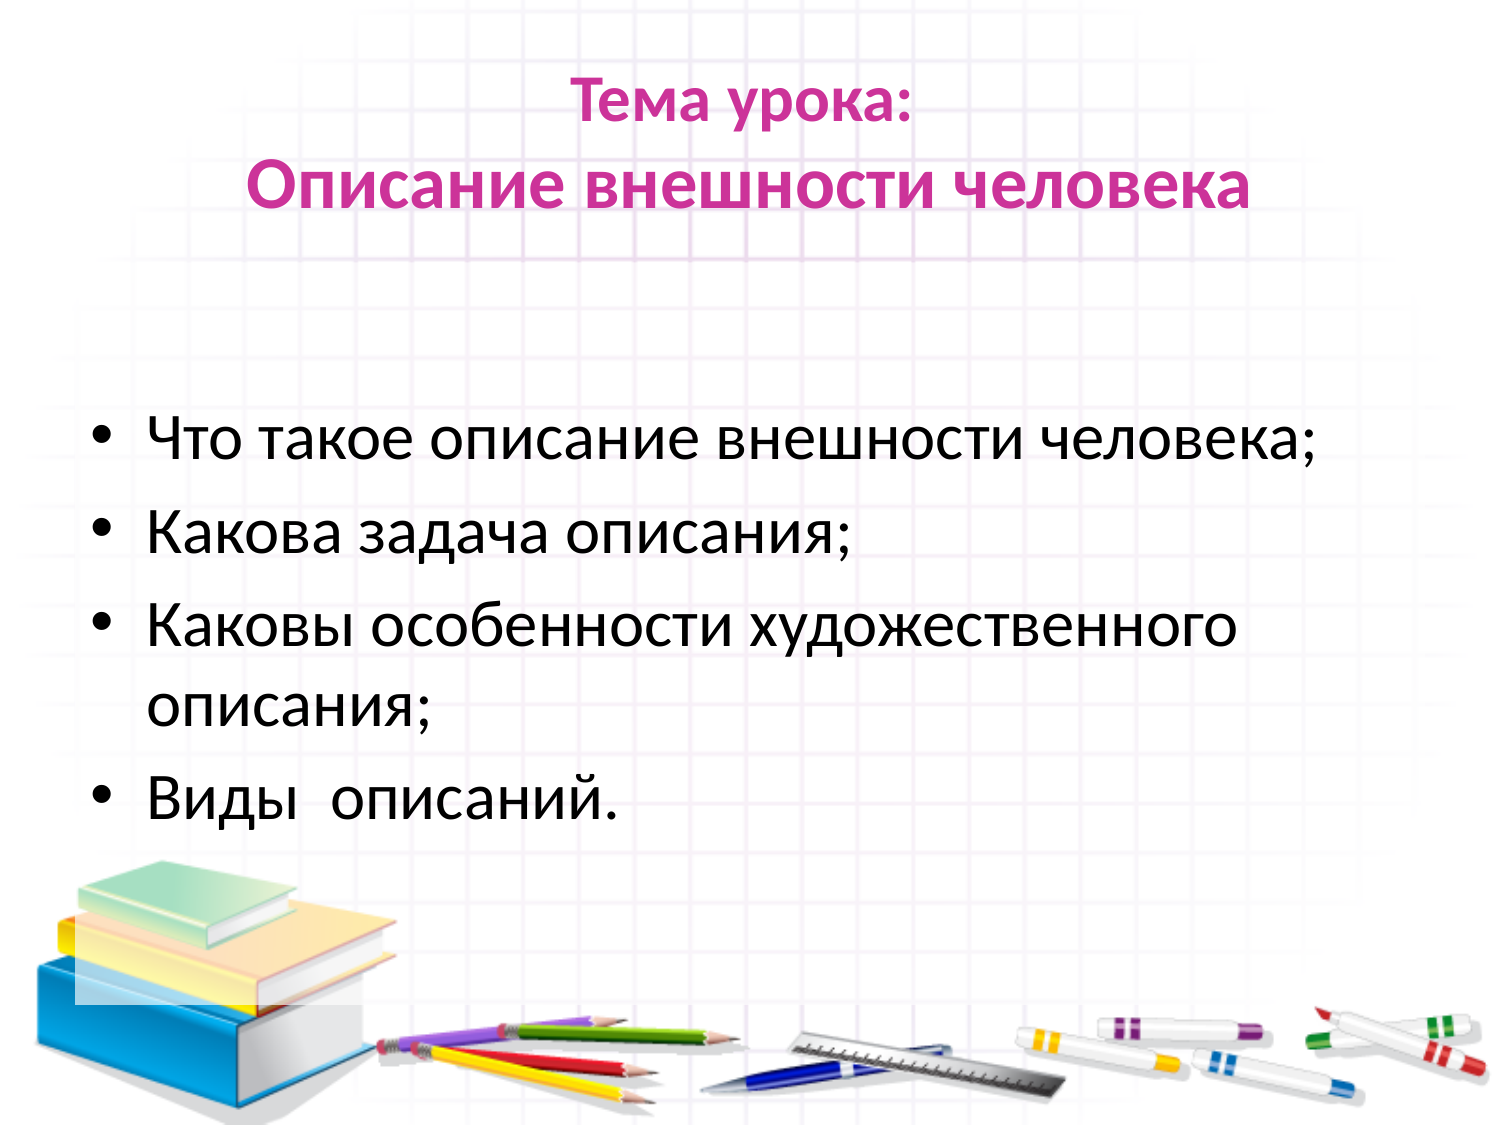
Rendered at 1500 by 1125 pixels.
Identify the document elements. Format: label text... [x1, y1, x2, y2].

list Что такое описание внешности человека; Какова задача описания; Каковы особенности художественного описания; Виды описаний. [74, 262, 1426, 1006]
picture [0, 0, 1500, 1125]
title Тема урока: Описание внешности человека [74, 44, 1426, 233]
